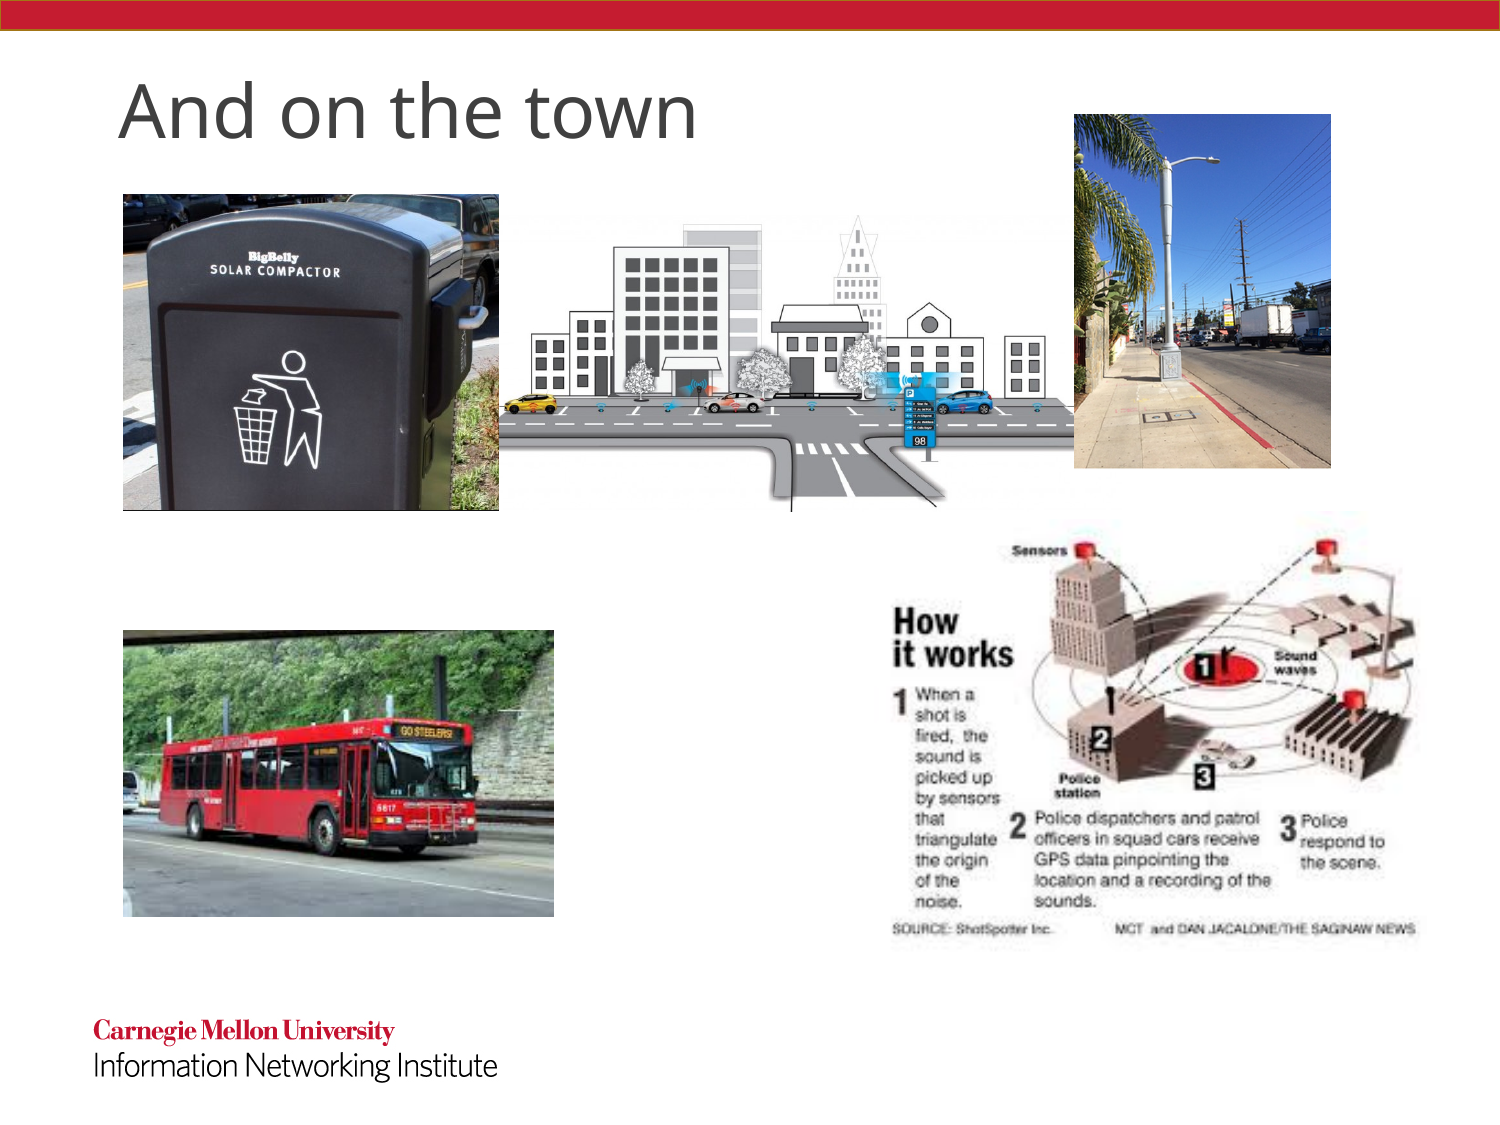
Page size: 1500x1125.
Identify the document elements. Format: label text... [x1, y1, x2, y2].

title And on the town [103, 59, 1397, 169]
picture [123, 630, 554, 917]
picture [69, 994, 524, 1103]
picture [123, 114, 1427, 954]
